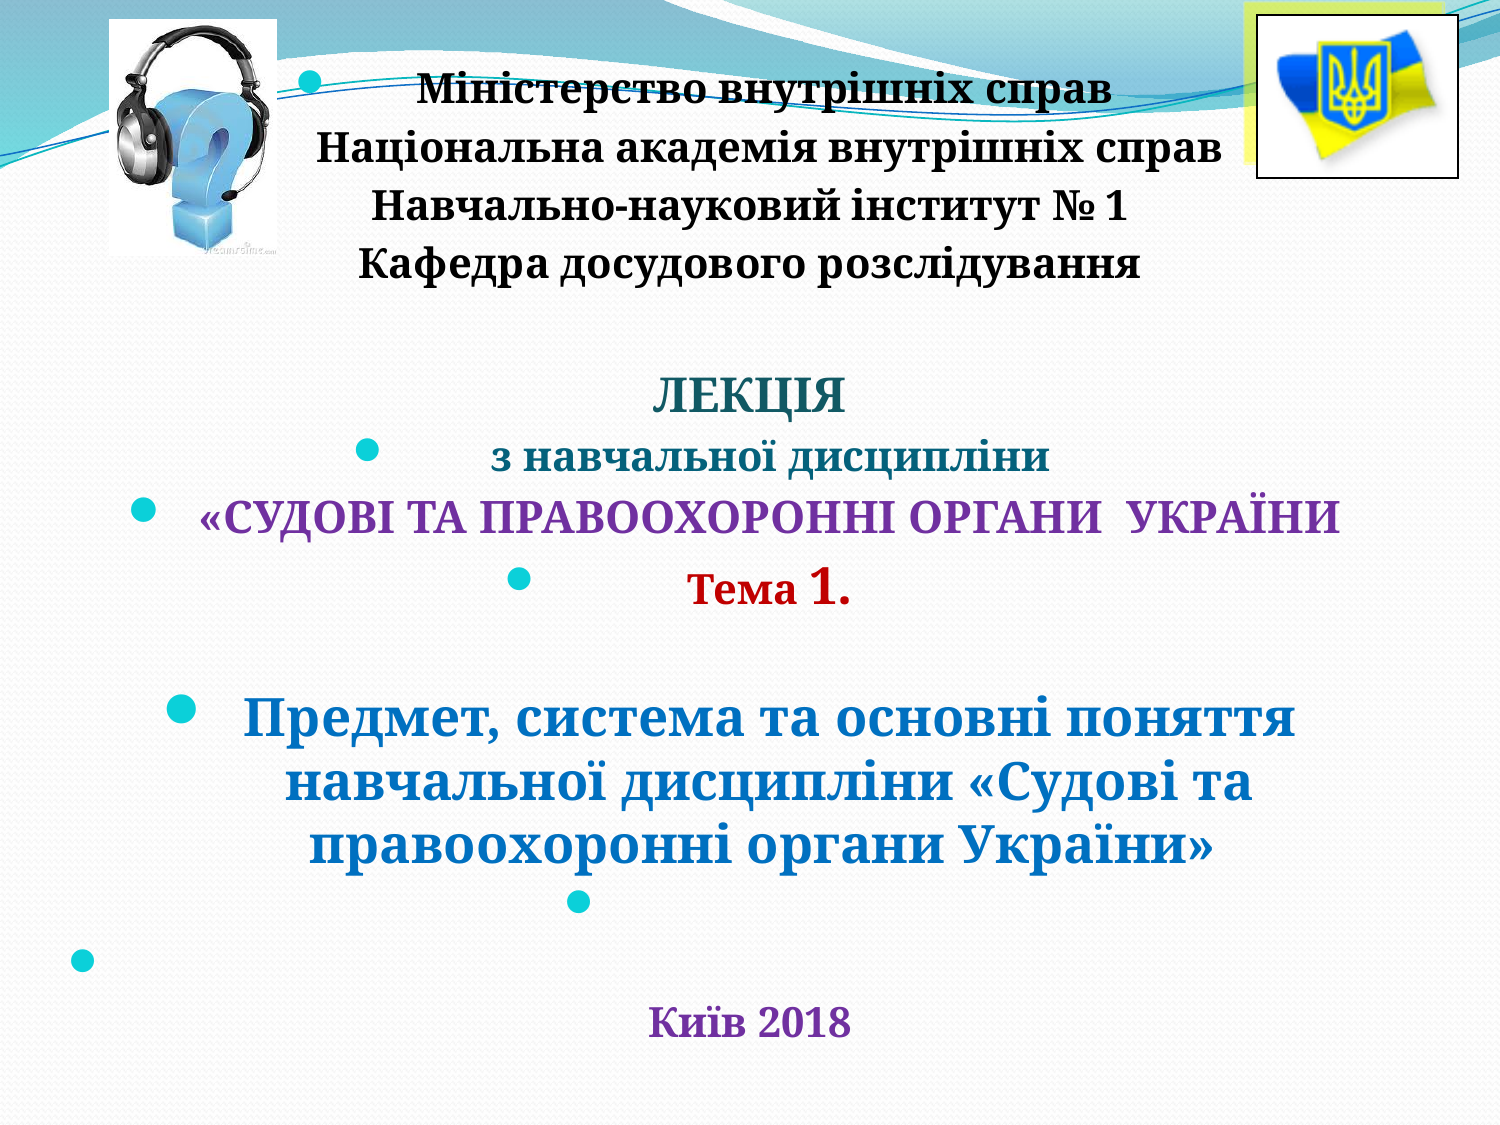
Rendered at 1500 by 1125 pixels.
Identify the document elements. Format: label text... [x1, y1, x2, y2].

picture [1257, 15, 1458, 178]
list Міністерство внутрішніх справ Національна академія внутрішніх справ Навчально-науковий інститут № 1 Кафедра досудового розслідування ЛЕКЦІЯ з навчальної дисципліни «СУДОВІ ТА ПРАВООХОРОННІ ОРГАНИ УКРАЇНИ Тема 1. Предмет, система та основні поняття навчальної дисципліни «Судові та правоохоронні органи України» Київ 2018 [53, 54, 1447, 1059]
picture [108, 18, 278, 256]
